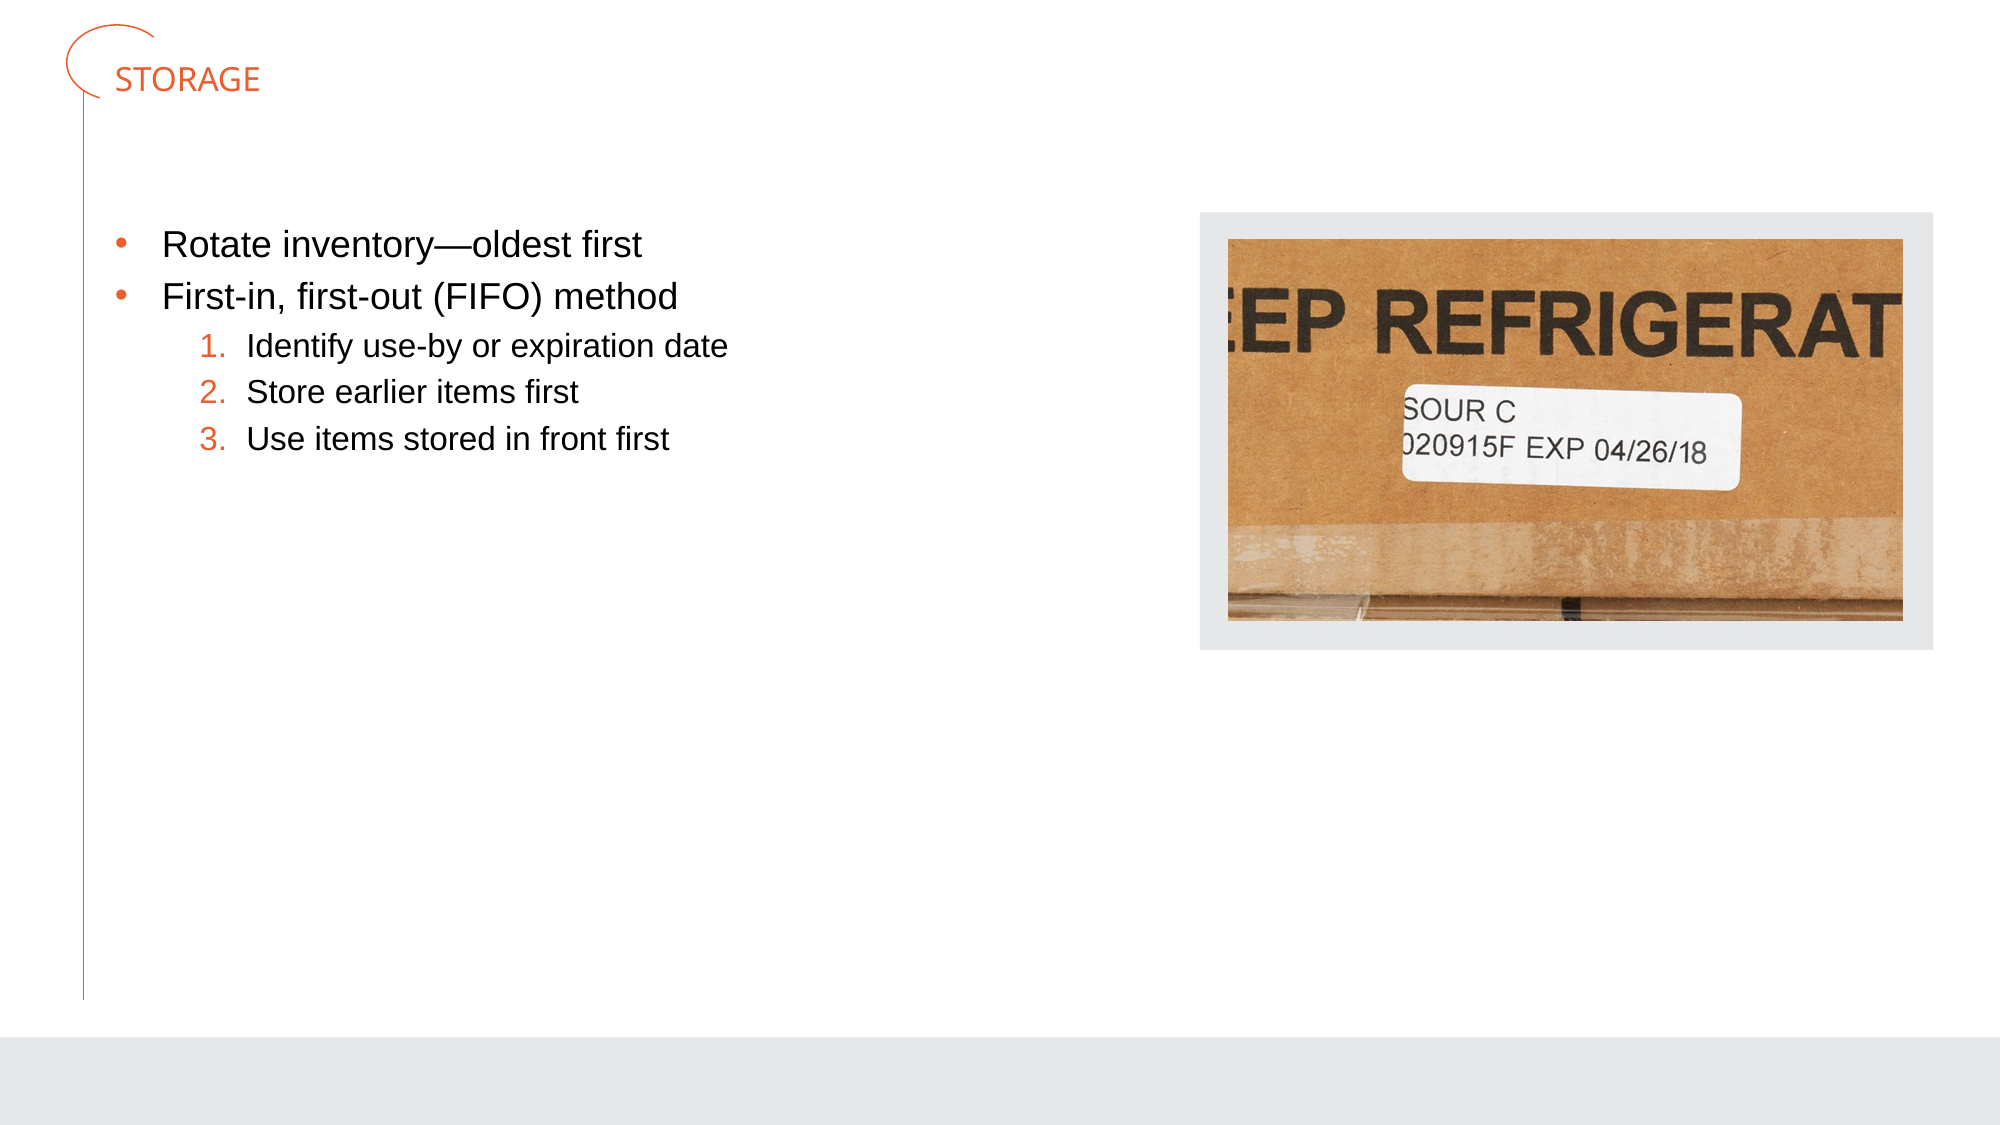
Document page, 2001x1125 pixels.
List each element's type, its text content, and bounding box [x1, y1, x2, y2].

title STORAGE [99, 45, 1900, 125]
list Rotate inventory—oldest first First-in, first-out (FIFO) method Identify use-by or expiration date Store earlier items first Use items stored in front first [99, 212, 1167, 1000]
picture [1228, 239, 1903, 622]
